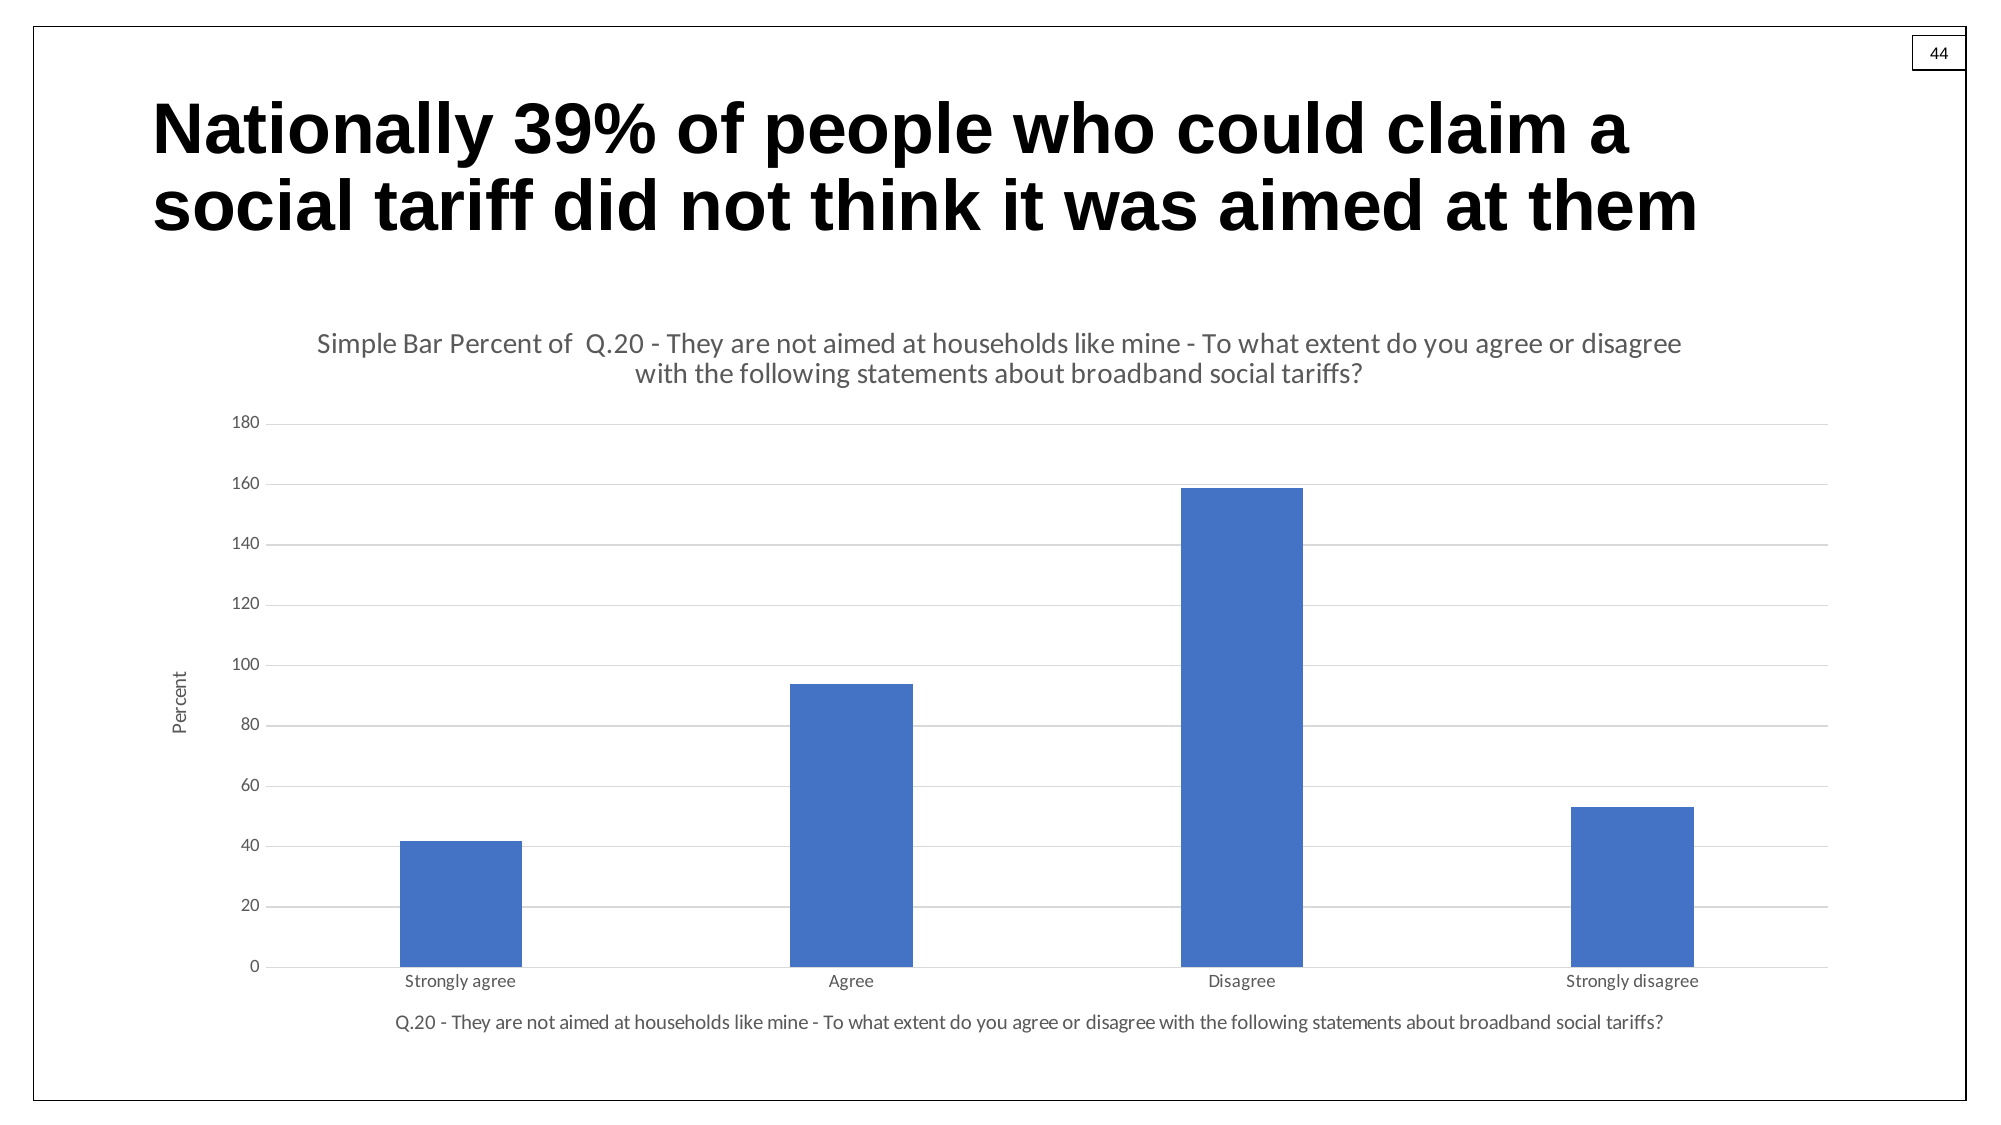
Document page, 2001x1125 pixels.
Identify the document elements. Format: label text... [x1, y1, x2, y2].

chart [137, 299, 1863, 1066]
title Nationally 39% of people who could claim a social tariff did not think it was aimed at them [137, 59, 1863, 278]
